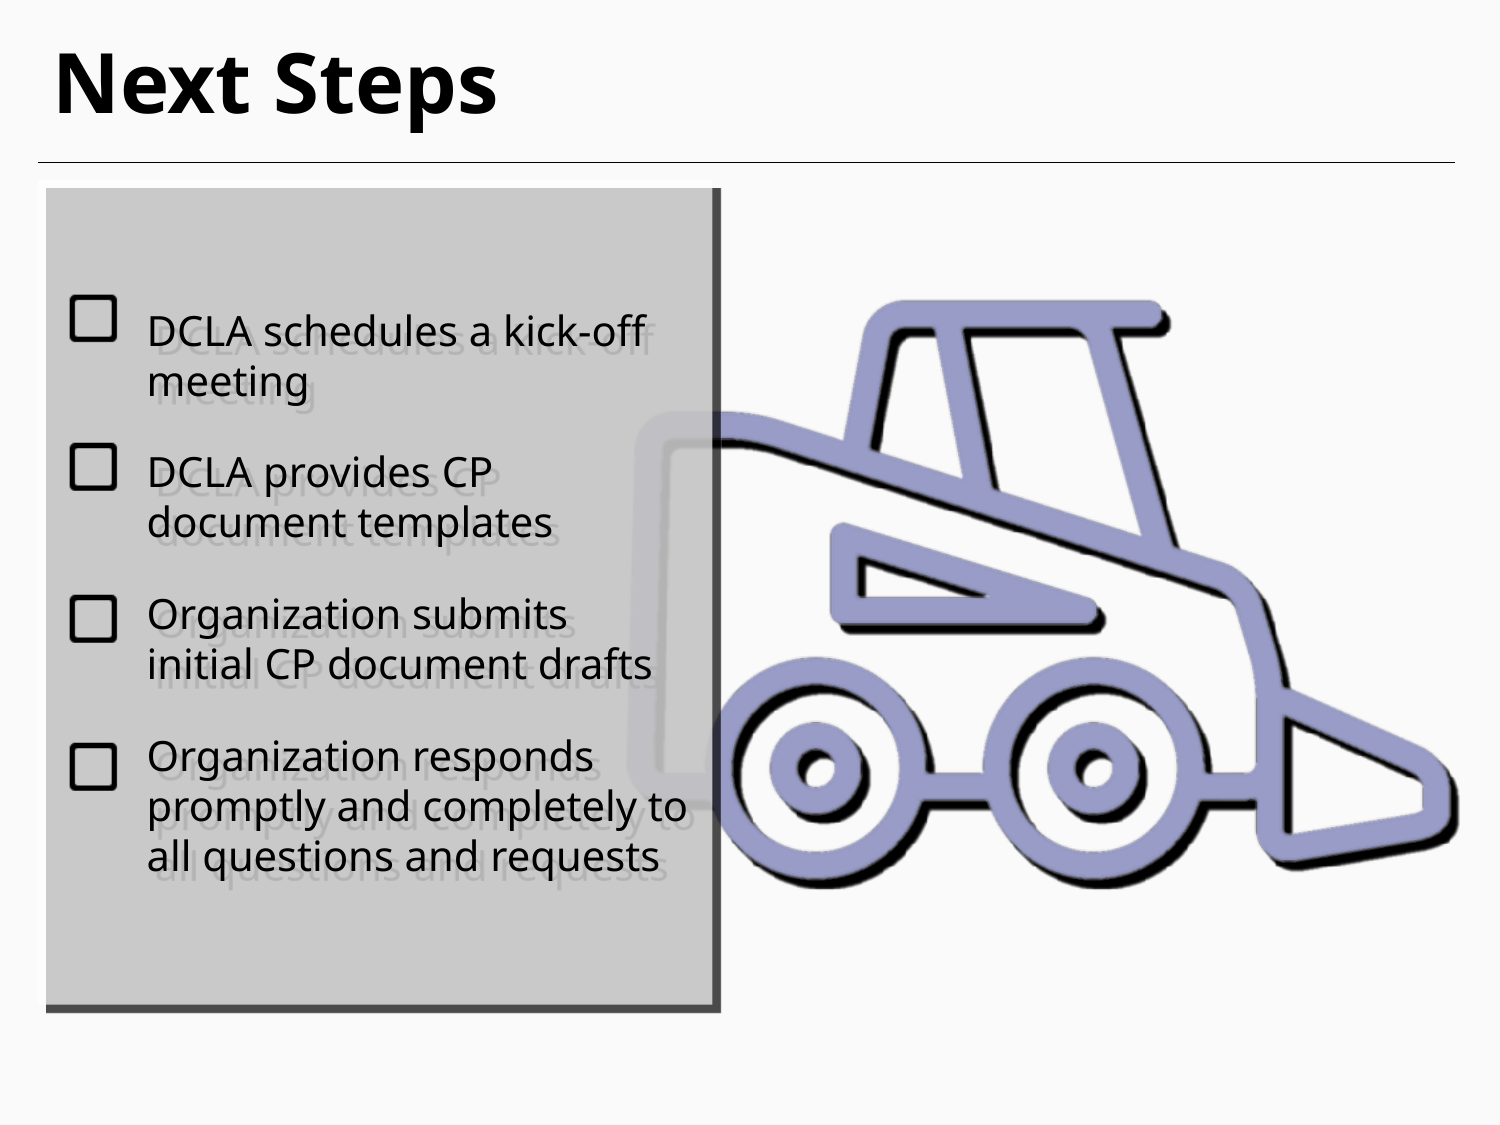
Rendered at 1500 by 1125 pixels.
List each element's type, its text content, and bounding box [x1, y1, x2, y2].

picture [62, 435, 126, 499]
picture [62, 735, 126, 799]
title Next Steps [0, 0, 1500, 160]
list DCLA schedules a kick-off meeting DCLA provides CP document templates Organization submits initial CP document drafts Organization responds promptly and completely to all questions and requests [37, 179, 521, 1005]
picture [62, 587, 126, 651]
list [526, 100, 1500, 1081]
picture [62, 287, 126, 351]
